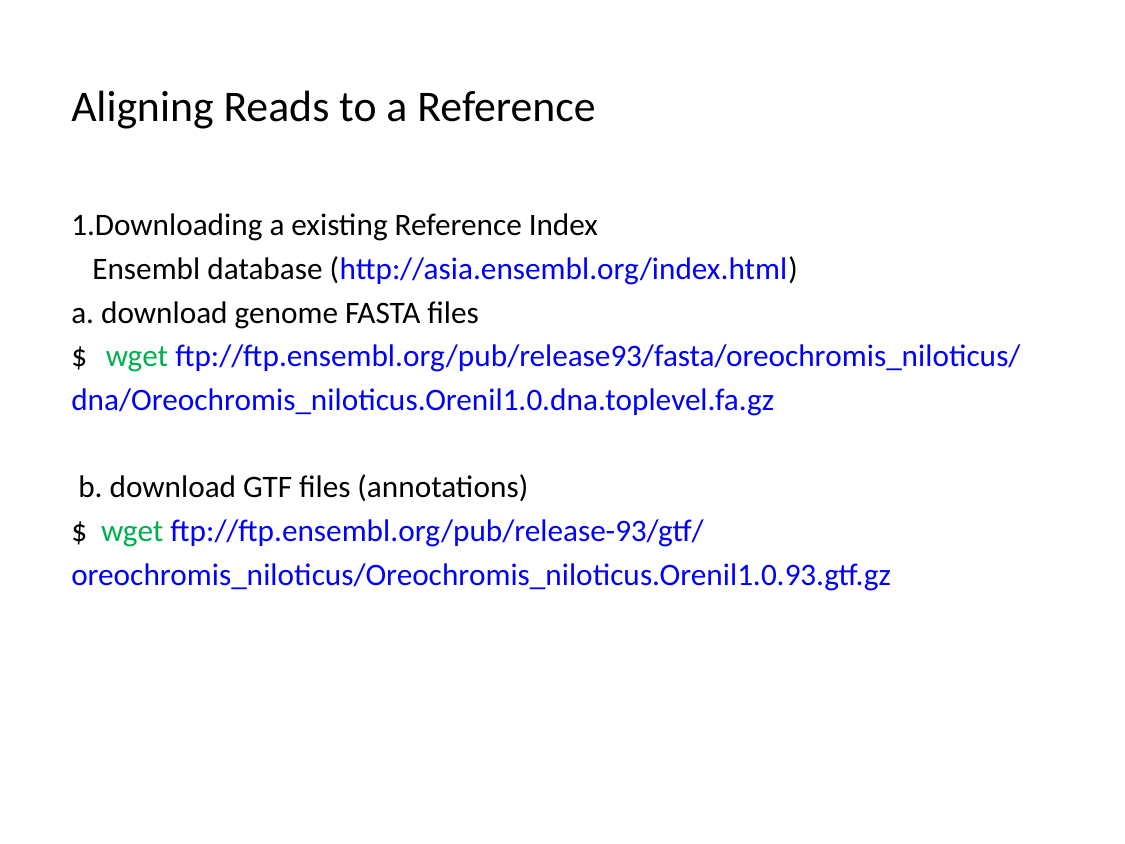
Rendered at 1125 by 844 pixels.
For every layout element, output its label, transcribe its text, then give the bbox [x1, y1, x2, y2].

title Aligning Reads to a Reference [56, 33, 1069, 175]
list 1.Downloading a existing Reference Index Ensembl database (http://asia.ensembl.org/index.html) a. download genome FASTA files $ wget ftp://ftp.ensembl.org/pub/release93/fasta/oreochromis_niloticus/ dna/Oreochromis_niloticus.Orenil1.0.dna.toplevel.fa.gz b. download GTF files (annotations) $ wget ftp://ftp.ensembl.org/pub/release-93/gtf/ oreochromis_niloticus/Oreochromis_niloticus.Orenil1.0.93.gtf.gz [56, 196, 1069, 754]
